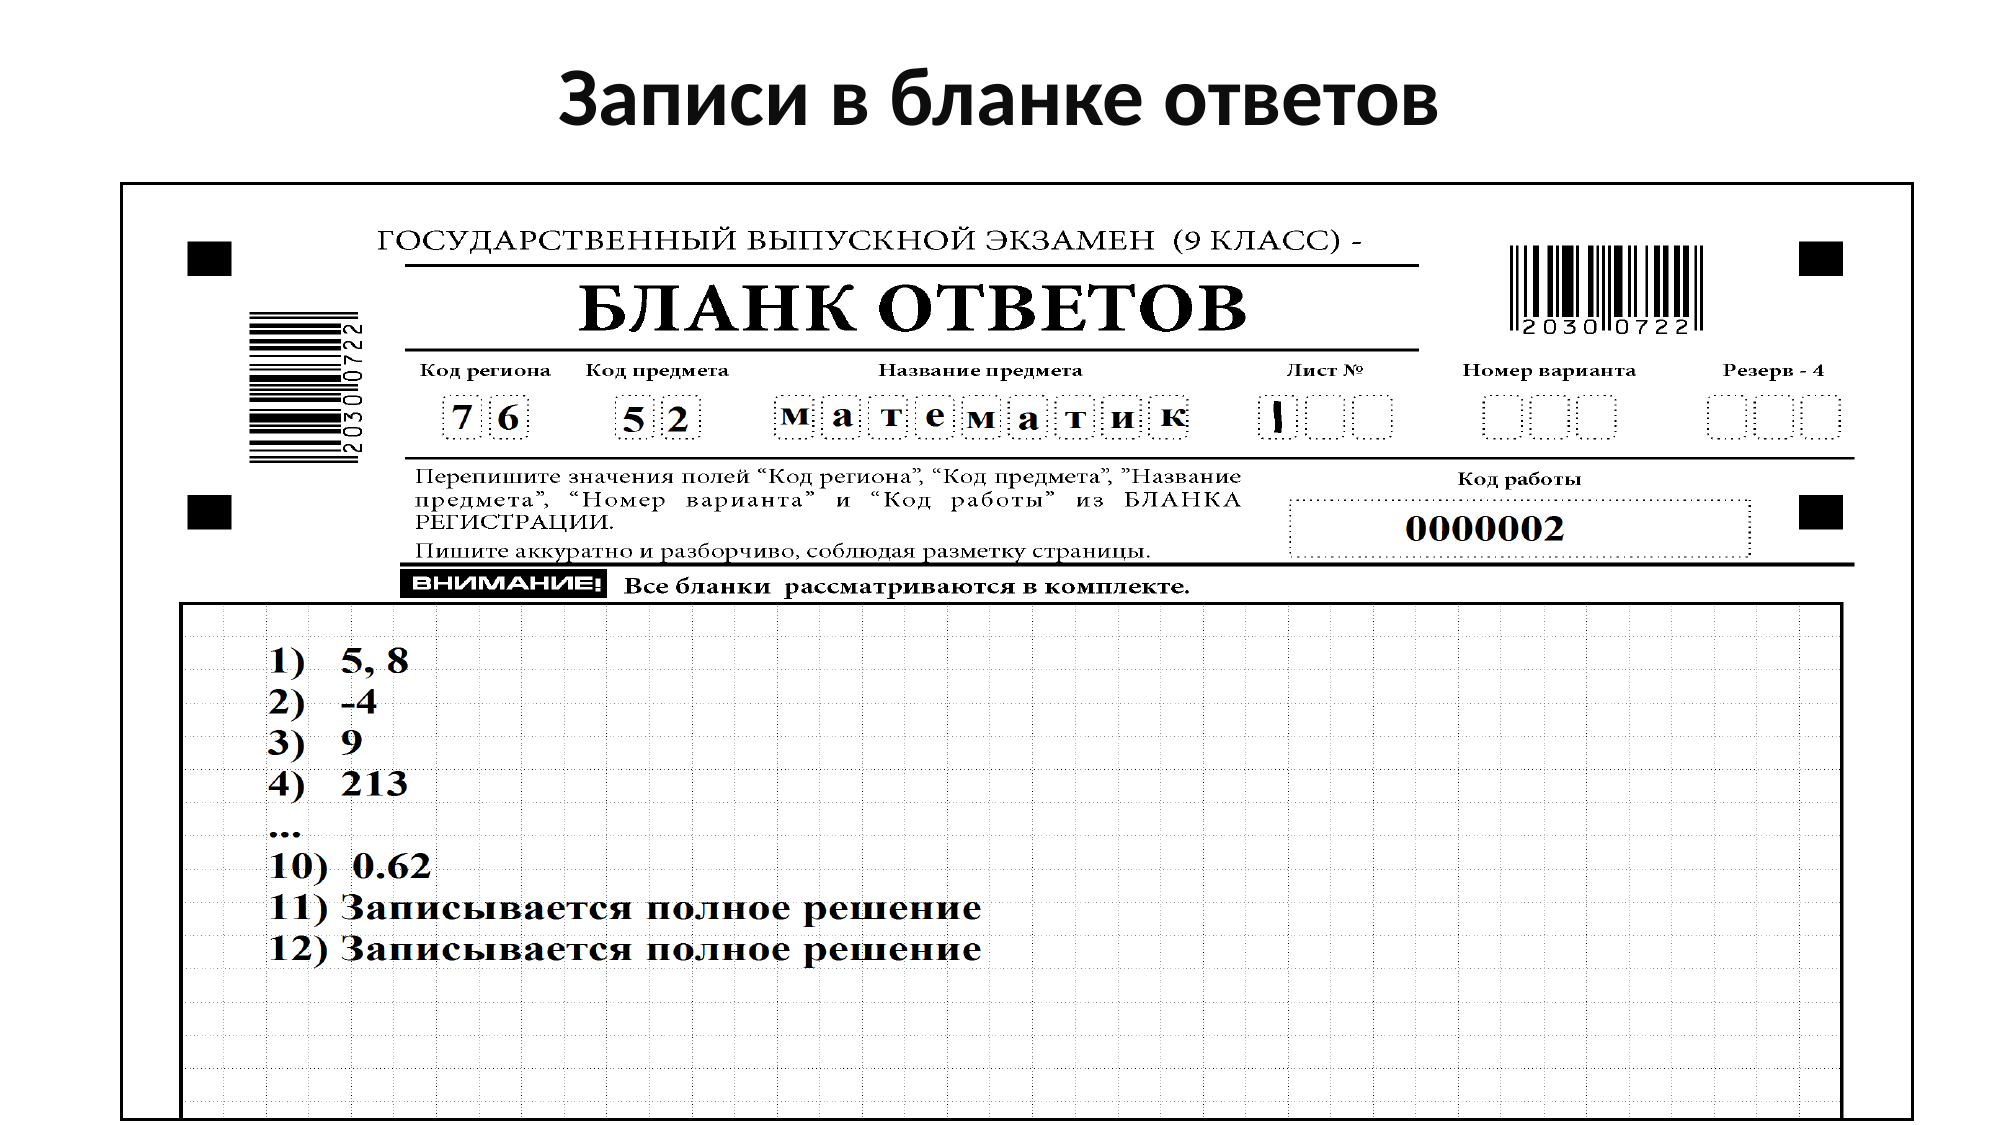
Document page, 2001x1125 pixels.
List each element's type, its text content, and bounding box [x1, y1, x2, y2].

text_box Записи в бланке ответов [201, 18, 1798, 167]
picture [122, 184, 1911, 1118]
